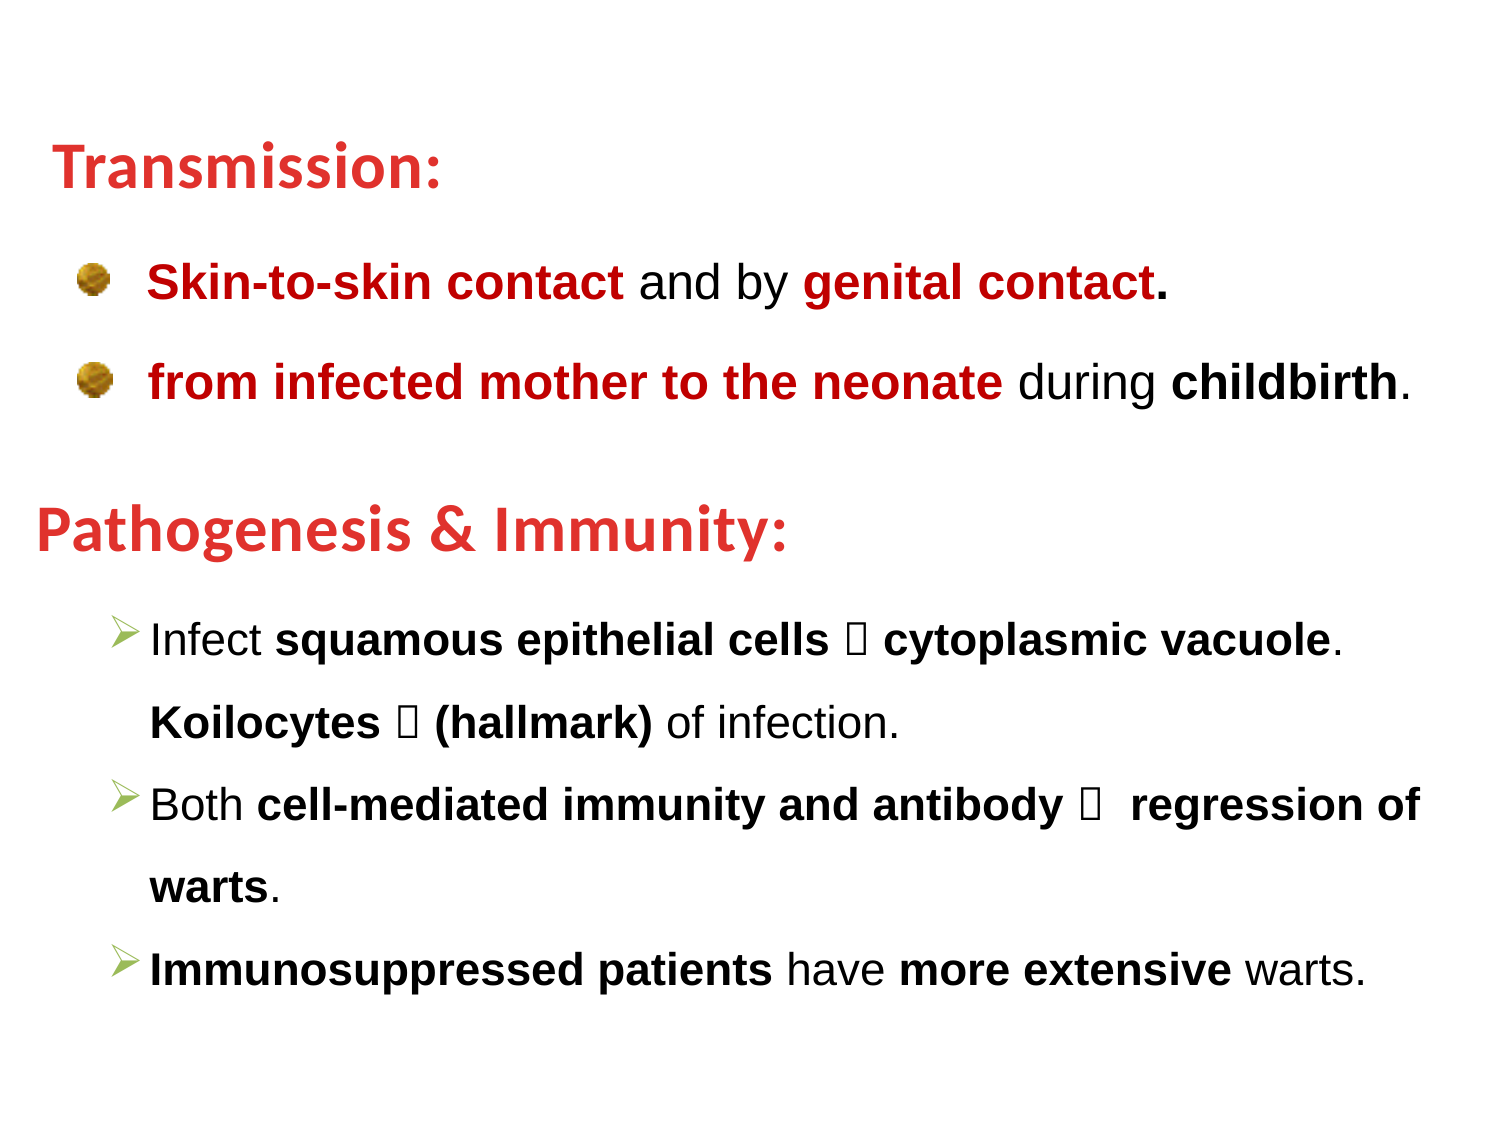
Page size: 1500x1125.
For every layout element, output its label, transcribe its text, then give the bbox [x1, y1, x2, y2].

picture [77, 362, 113, 398]
text_box Pathogenesis & Immunity: [21, 437, 1372, 613]
title Transmission: [37, 149, 725, 254]
text_box Infect squamous epithelial cells  cytoplasmic vacuole. Koilocytes  (hallmark) of infection. Both cell-mediated immunity and antibody  regression of warts. Immunosuppressed patients have more extensive warts. [74, 574, 1438, 1047]
list Skin-to-skin contact and by genital contact. from infected mother to the neonate during childbirth. [62, 212, 1463, 922]
picture [77, 263, 110, 296]
